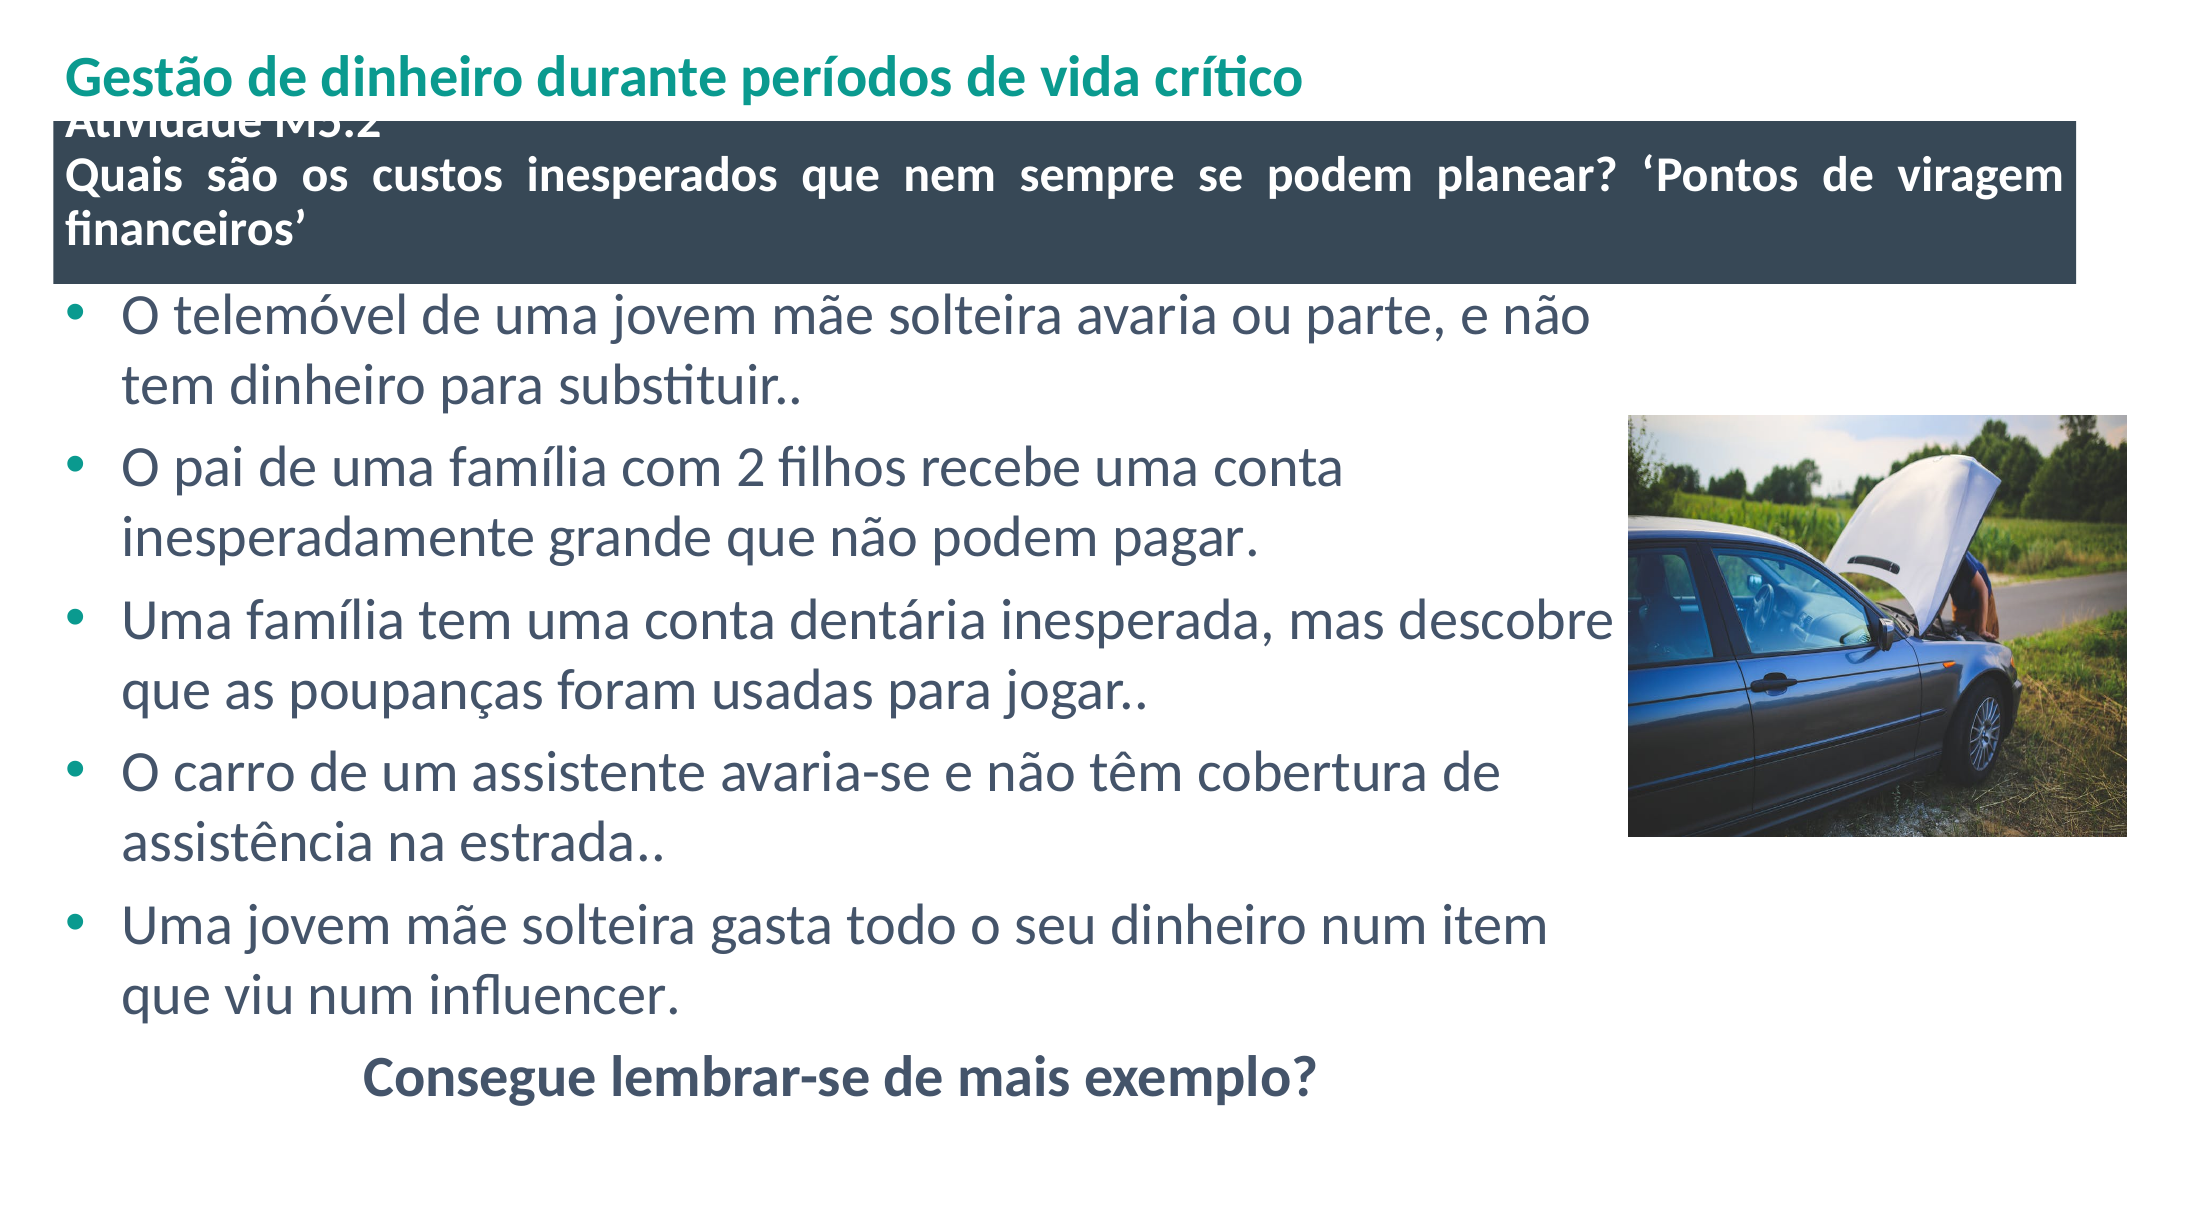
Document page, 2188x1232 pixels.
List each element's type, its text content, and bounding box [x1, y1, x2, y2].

list O telemóvel de uma jovem mãe solteira avaria ou parte, e não tem dinheiro para substituir.. O pai de uma família com 2 filhos recebe uma conta inesperadamente grande que não podem pagar. Uma família tem uma conta dentária inesperada, mas descobre que as poupanças foram usadas para jogar.. O carro de um assistente avaria-se e não têm cobertura de assistência na estrada.. Uma jovem mãe solteira gasta todo o seu dinheiro num item que viu num influencer. Consegue lembrar-se de mais exemplo? [53, 284, 1629, 1213]
picture [1628, 415, 2127, 838]
title Gestão de dinheiro durante períodos de vida crítico [53, 19, 2077, 121]
list Atividade M5.2 Quais são os custos inesperados que nem sempre se podem planear? ‘Pontos de viragem financeiros’ [53, 121, 2077, 284]
